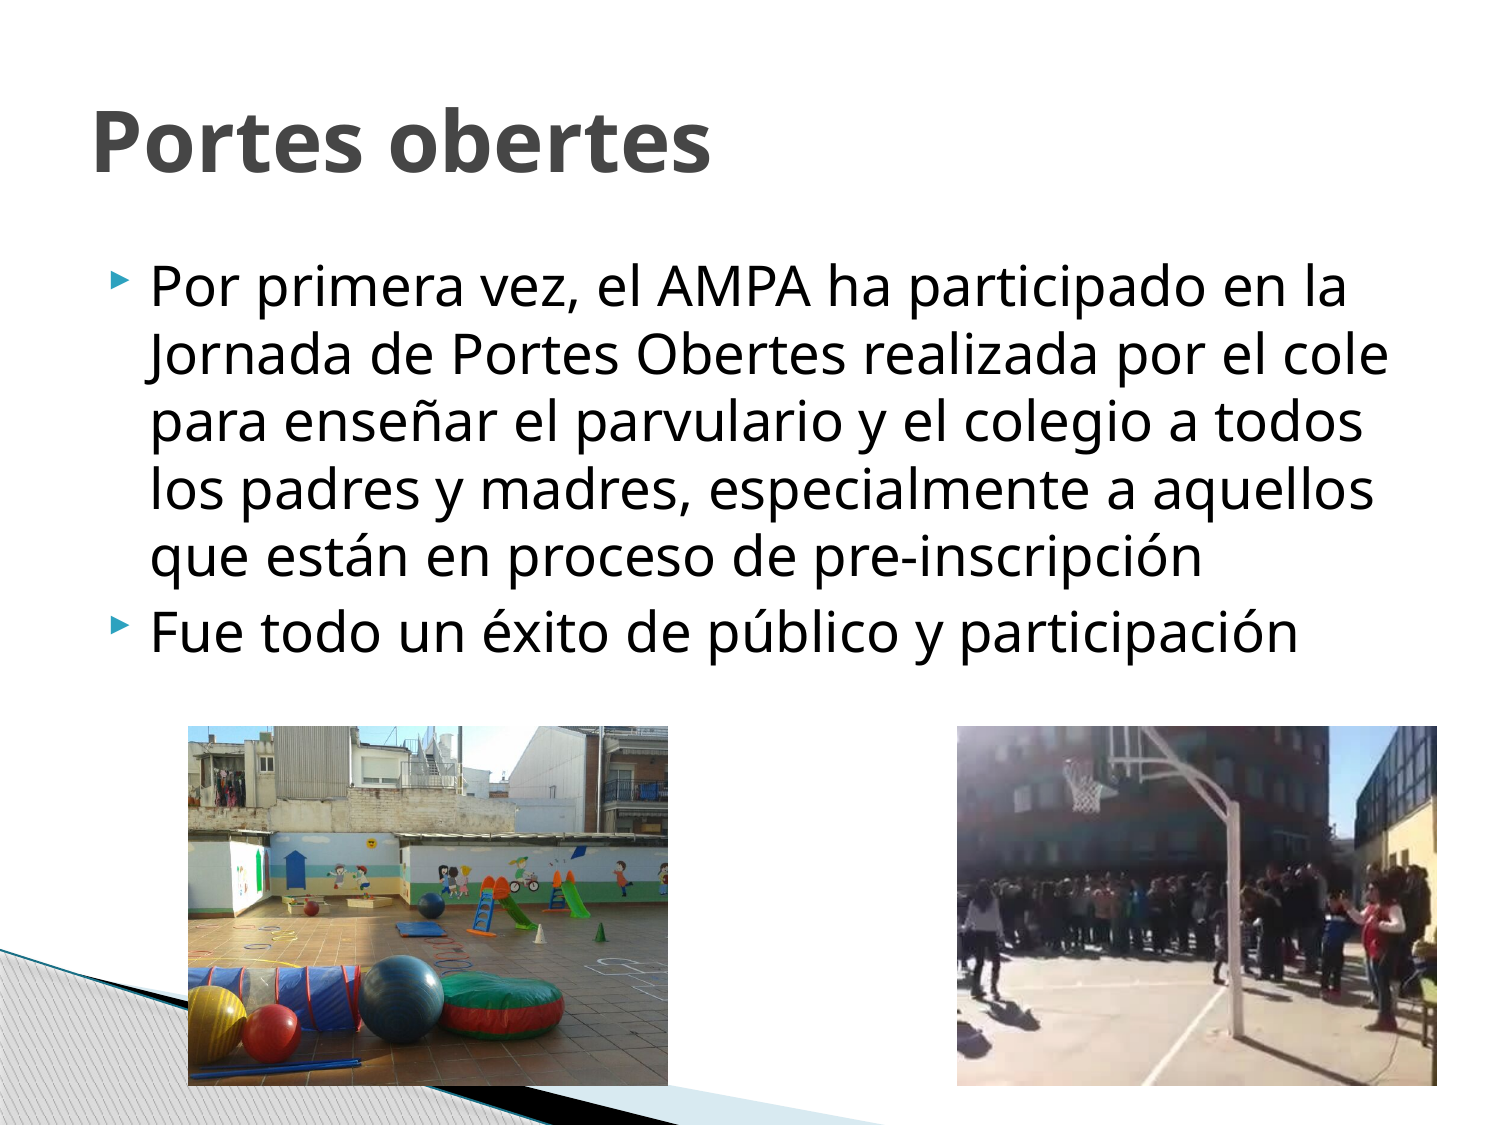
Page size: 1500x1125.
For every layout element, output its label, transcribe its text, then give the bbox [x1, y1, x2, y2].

picture [187, 726, 668, 1087]
picture [957, 726, 1437, 1087]
list Por primera vez, el AMPA ha participado en la Jornada de Portes Obertes realizada por el cole para enseñar el parvulario y el colegio a todos los padres y madres, especialmente a aquellos que están en proceso de pre-inscripción Fue todo un éxito de público y participación [75, 243, 1436, 716]
title Portes obertes [75, 45, 1425, 233]
